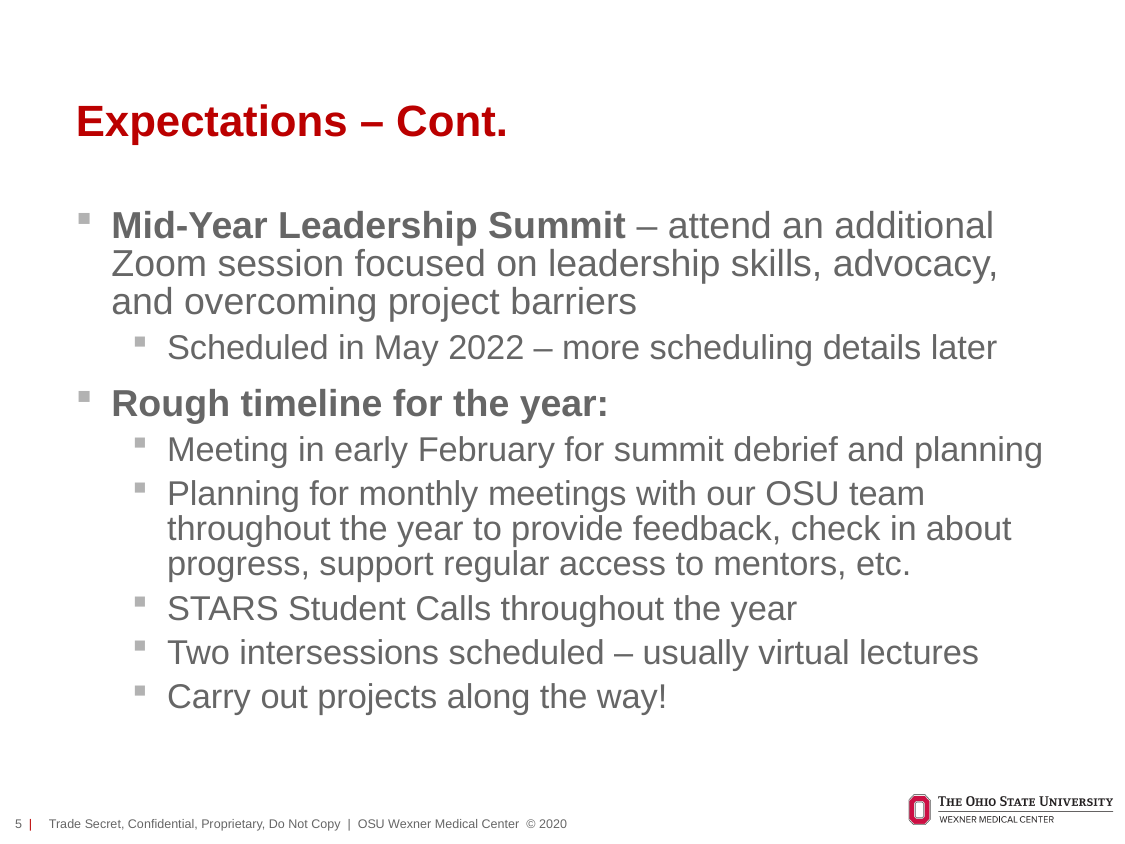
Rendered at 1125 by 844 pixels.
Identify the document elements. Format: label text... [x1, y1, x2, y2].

title Expectations – Cont. [61, 84, 1081, 153]
slide_number 5 | [0, 808, 48, 844]
list Mid-Year Leadership Summit – attend an additional Zoom session focused on leadership skills, advocacy, and overcoming project barriers Scheduled in May 2022 – more scheduling details later Rough timeline for the year: Meeting in early February for summit debrief and planning Planning for monthly meetings with our OSU team throughout the year to provide feedback, check in about progress, support regular access to mentors, etc. STARS Student Calls throughout the year Two intersessions scheduled – usually virtual lectures Carry out projects along the way! [60, 200, 1081, 738]
text_box Trade Secret, Confidential, Proprietary, Do Not Copy | OSU Wexner Medical Center © 2020 [33, 809, 768, 844]
